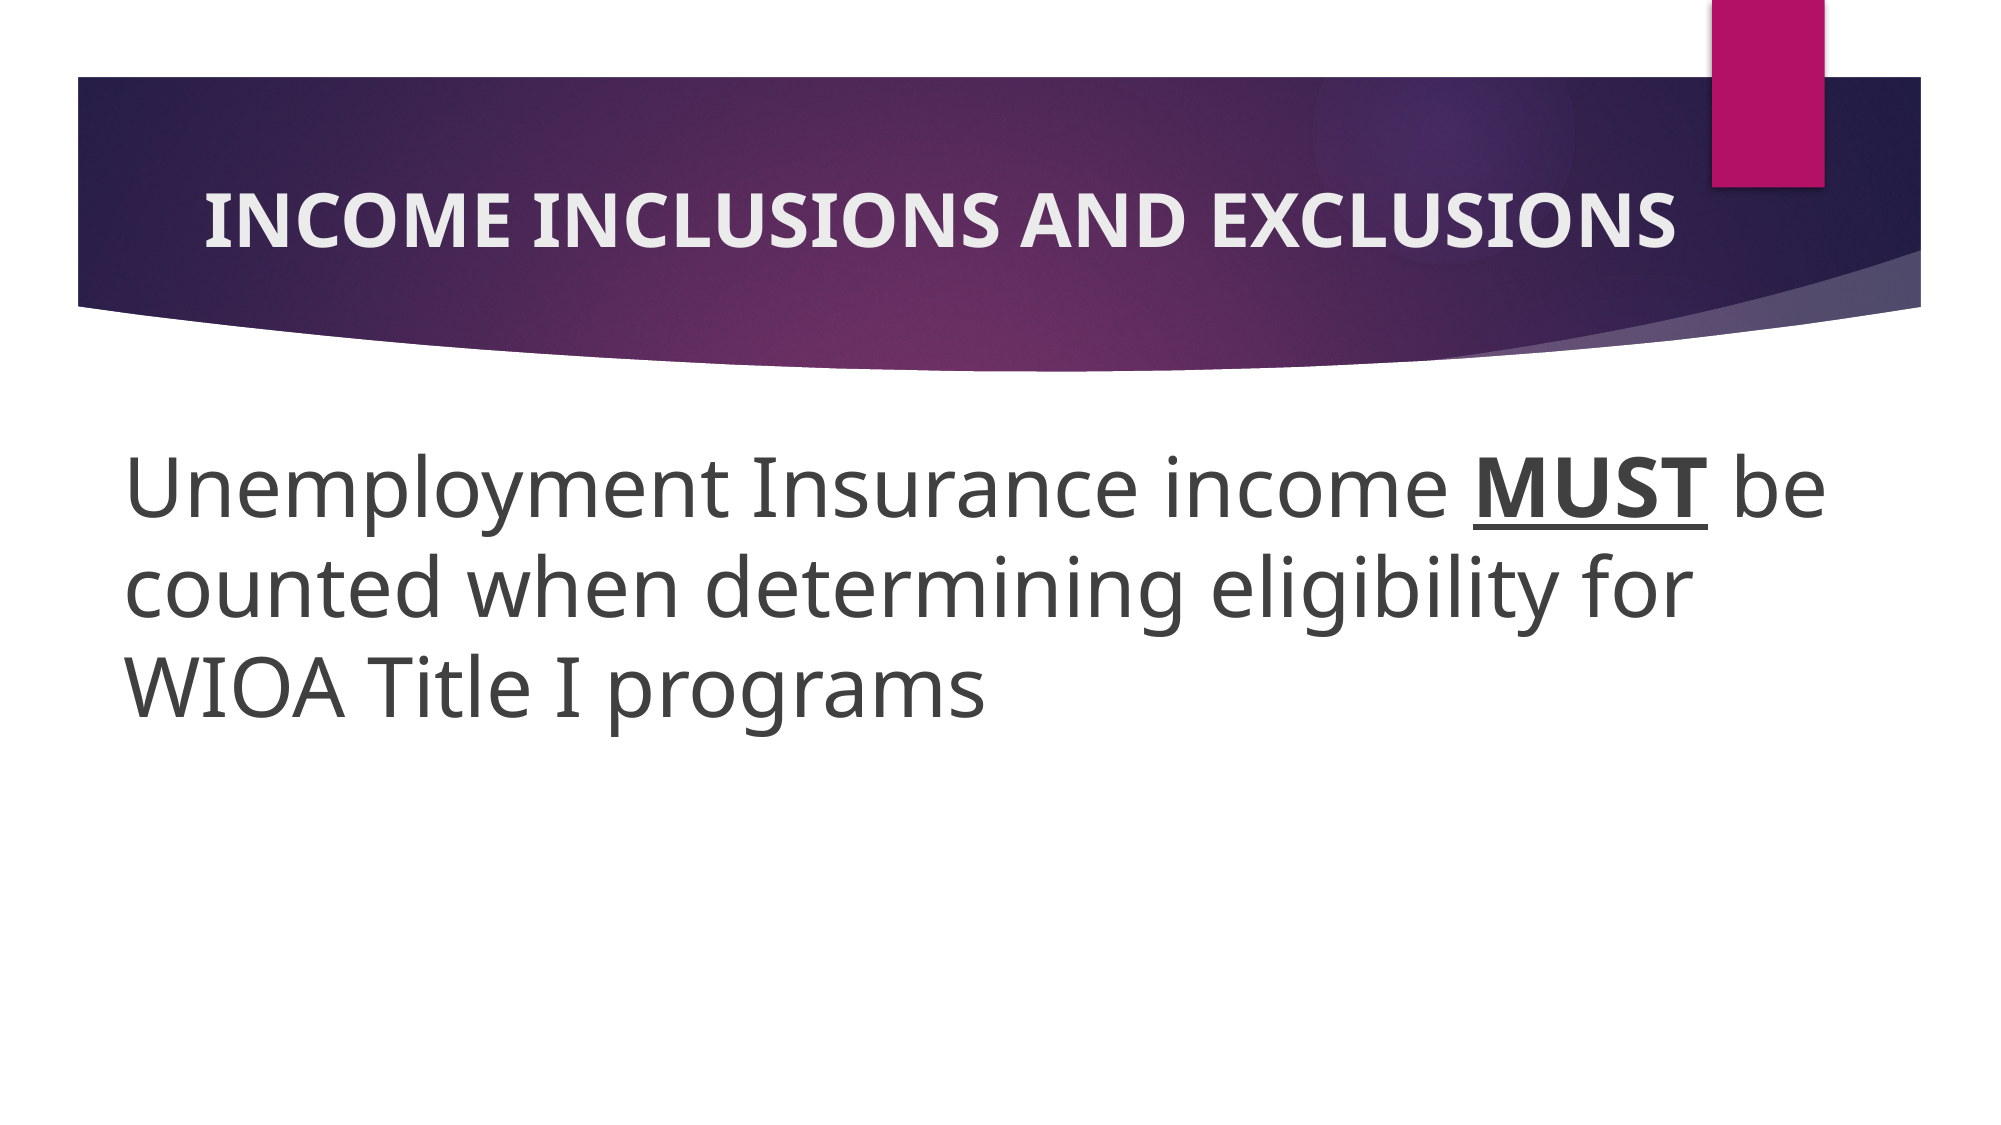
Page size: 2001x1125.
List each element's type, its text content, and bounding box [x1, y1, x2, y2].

title INCOME INCLUSIONS AND EXCLUSIONS [189, 159, 1736, 276]
list Unemployment Insurance income MUST be counted when determining eligibility for WIOA Title I programs [108, 427, 1873, 988]
